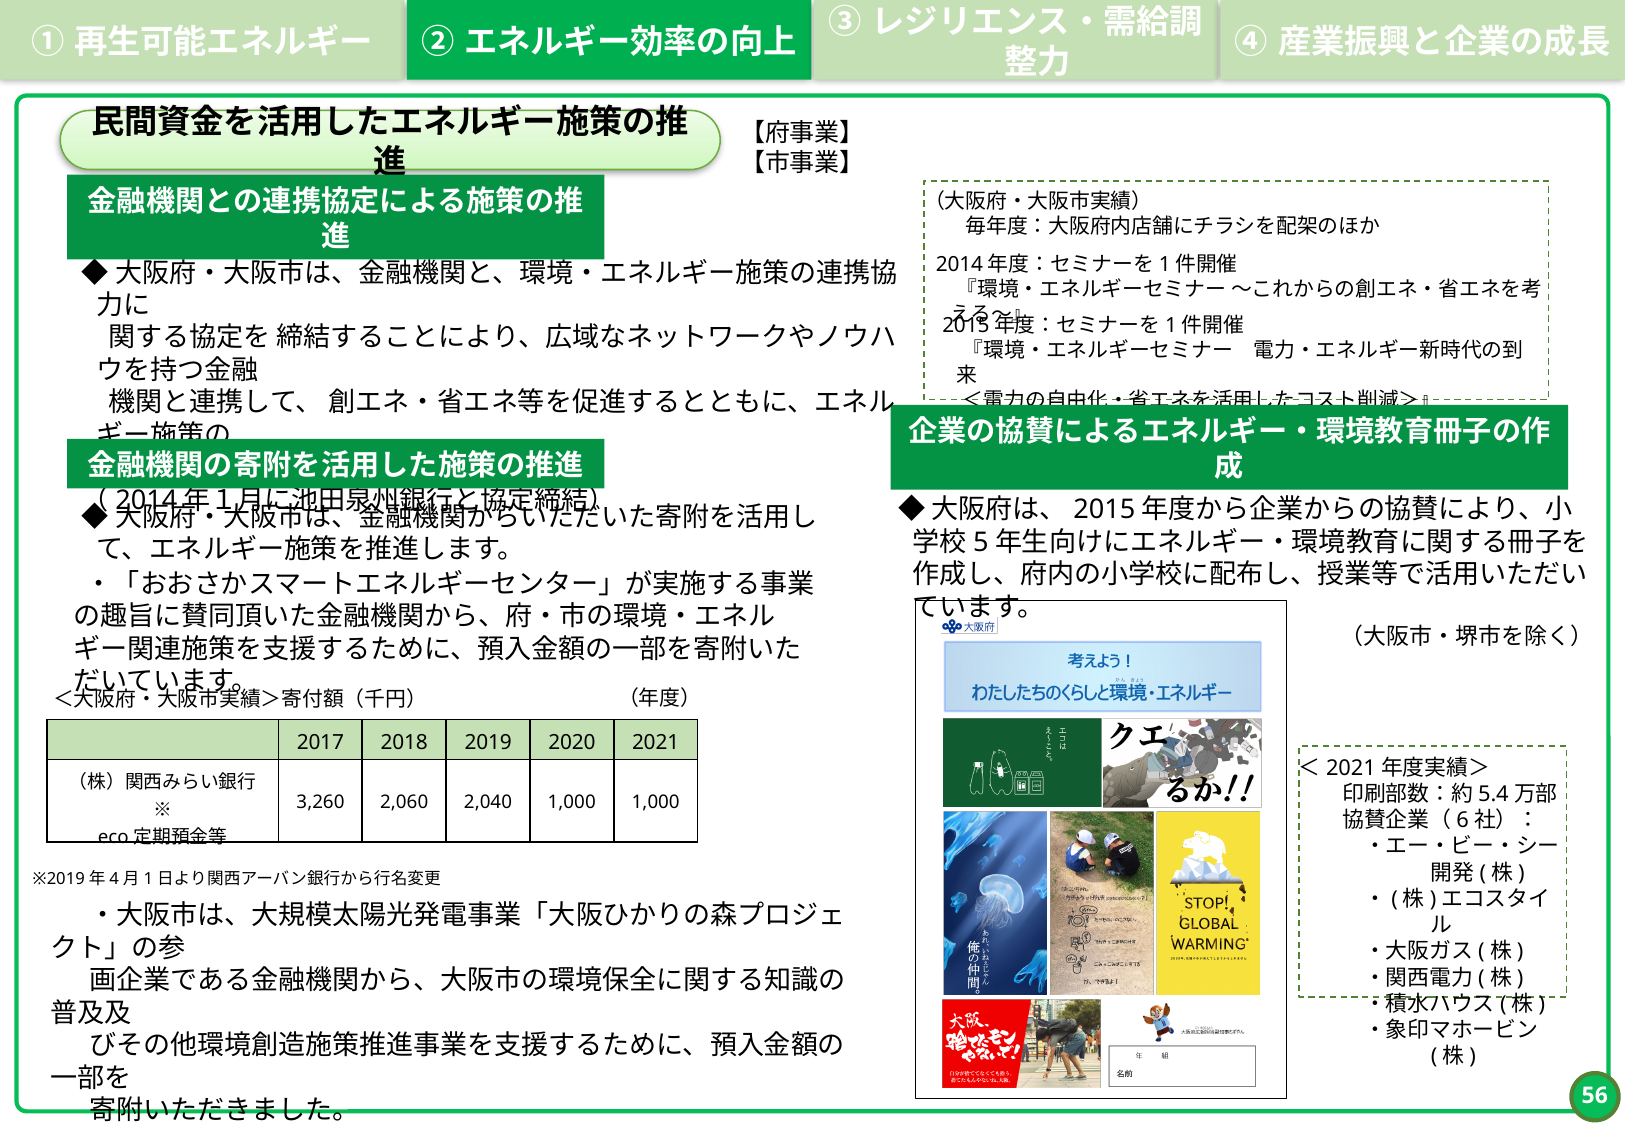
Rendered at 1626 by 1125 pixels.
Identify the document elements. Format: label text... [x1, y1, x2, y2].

table_header [48, 720, 278, 759]
text_box ④ 産業振興と企業の成長 [1220, 0, 1625, 80]
text_box 【府事業】 【市事業】 [740, 116, 1369, 177]
text_box [14, 93, 1611, 1114]
table_cell 3,260 [279, 760, 361, 841]
text_box 2014年度：セミナーを1件開催 『環境・エネルギーセミナー ～これからの創エネ・省エネを考える～』 [934, 241, 1546, 320]
text_box ＜2021年度実績＞ 印刷部数：約5.4万部 協賛企業（6社）： ・エー・ビー・シー開発(株) ・(株)エコスタイル ・大阪ガス(株) ・関西電力(株) ・積水ハウス(株) ・象印マホービン(株) [1297, 744, 1569, 999]
text_box （大阪府・大阪市実績） 毎年度：大阪府内店舗にチラシを配架のほか [922, 179, 1550, 402]
text_box [914, 599, 1288, 1101]
table_cell 2,060 [363, 760, 445, 841]
table_header 2021 [615, 720, 697, 759]
table_cell 1,000 [615, 760, 697, 841]
table_header 2020 [531, 720, 613, 759]
text_box 企業の協賛によるエネルギー・環境教育冊子の作成 [917, 403, 1570, 492]
text_box 金融機関の寄附を活用した施策の推進 [65, 437, 607, 491]
text_box ・「おおさかスマートエネルギーセンター」が実施する事業の趣旨に賛同頂いた金融機関から、府・市の環境・エネルギー関連施策を支援するために、預入金額の一部を寄附いただいています。 [44, 558, 836, 678]
text_box ＜大阪府・大阪市実績＞寄付額（千円） [38, 678, 887, 718]
text_box 2015年度：セミナーを1件開催 『環境・エネルギーセミナー 電力・エネルギー新時代の到来 ＜電力の自由化・省エネを活用したコスト削減＞』 [940, 318, 1532, 402]
text_box 民間資金を活用したエネルギー施策の推進 [59, 109, 722, 171]
table_cell （株）関西みらい銀行※ eco定期預金等 [48, 760, 278, 841]
text_box ③ レジリエンス・需給調整力 [813, 0, 1217, 80]
table_cell 2,040 [447, 760, 529, 841]
table_header 2017 [279, 720, 361, 759]
table_cell 1,000 [531, 760, 613, 841]
text_box （年度） [603, 677, 720, 717]
picture [941, 617, 1264, 1089]
text_box ② エネルギー効率の向上 [406, 0, 810, 80]
text_box 55 [1569, 1070, 1621, 1123]
text_box ① 再生可能エネルギー [0, 0, 404, 80]
table_header 2019 [447, 720, 529, 759]
table_header 2018 [363, 720, 445, 759]
text_box ※2019年4月1日より関西アーバン銀行から行名変更 [18, 860, 456, 896]
text_box 金融機関との連携協定による施策の推進 [65, 173, 607, 261]
text_box ◆大阪府・大阪市は、金融機関と、環境・エネルギー施策の連携協力に 関する協定を 締結することにより、広域なネットワークやノウハウを持つ金融 機関と連携して、 創エネ・省エネ等を促進するとともに、エネルギー施策の 広報を行っています。 （2014年１月に池田泉州銀行と協定締結） [67, 247, 917, 523]
text_box ・大阪市は、大規模太陽光発電事業「大阪ひかりの森プロジェクト」の参 画企業である金融機関から、大阪市の環境保全に関する知識の普及及 びその他環境創造施策推進事業を支援するために、預入金額の一部を 寄附いただきました。 [21, 890, 877, 1125]
text_box ◆大阪府は、2015年度から企業からの協賛により、小学校5年生向けにエネルギー・環境教育に関する冊子を作成し、府内の小学校に配布し、授業等で活用いただいています。 （大阪市・堺市を除く） [883, 484, 1609, 657]
text_box ◆大阪府・大阪市は、金融機関からいただいた寄附を活用して、エネルギー施策を推進します。 [67, 491, 851, 572]
